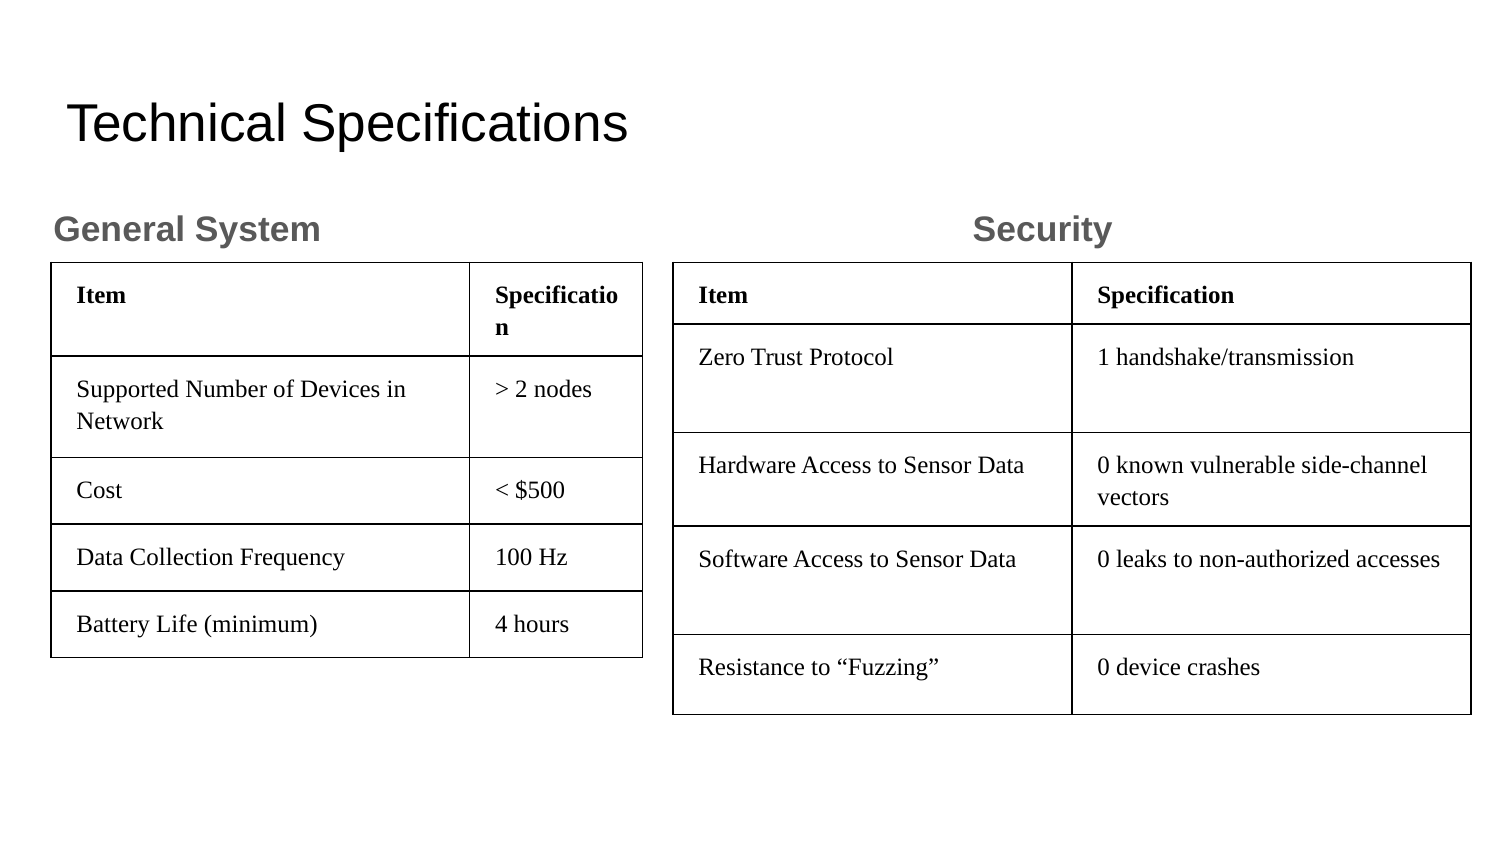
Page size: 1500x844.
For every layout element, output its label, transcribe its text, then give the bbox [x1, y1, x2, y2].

table_header Item [674, 271, 1071, 323]
table_header Item [52, 271, 469, 355]
table_cell Data Collection Frequency [52, 525, 469, 590]
table_cell 100 Hz [470, 525, 642, 590]
table_header Specification [1073, 263, 1470, 323]
table_cell < $500 [470, 458, 642, 523]
table_cell 0 device crashes [1073, 635, 1470, 714]
table_cell Supported Number of Devices in Network [52, 357, 469, 457]
table_cell Battery Life (minimum) [52, 592, 469, 657]
table_cell 4 hours [470, 592, 642, 657]
table_cell 0 leaks to non-authorized accesses [1073, 527, 1470, 634]
title Technical Specifications [51, 72, 1449, 167]
table_cell Cost [52, 458, 469, 523]
table_cell 0 known vulnerable side-channel vectors [1073, 433, 1470, 525]
table_cell Resistance to “Fuzzing” [674, 635, 1071, 714]
table_cell > 2 nodes [470, 357, 642, 457]
table_cell Hardware Access to Sensor Data [674, 433, 1071, 525]
list General System Security [38, 188, 1437, 271]
table_cell Software Access to Sensor Data [674, 527, 1071, 634]
table_cell 1 handshake/transmission [1073, 325, 1470, 432]
table_cell Zero Trust Protocol [674, 325, 1071, 432]
table_header Specification [470, 271, 642, 355]
